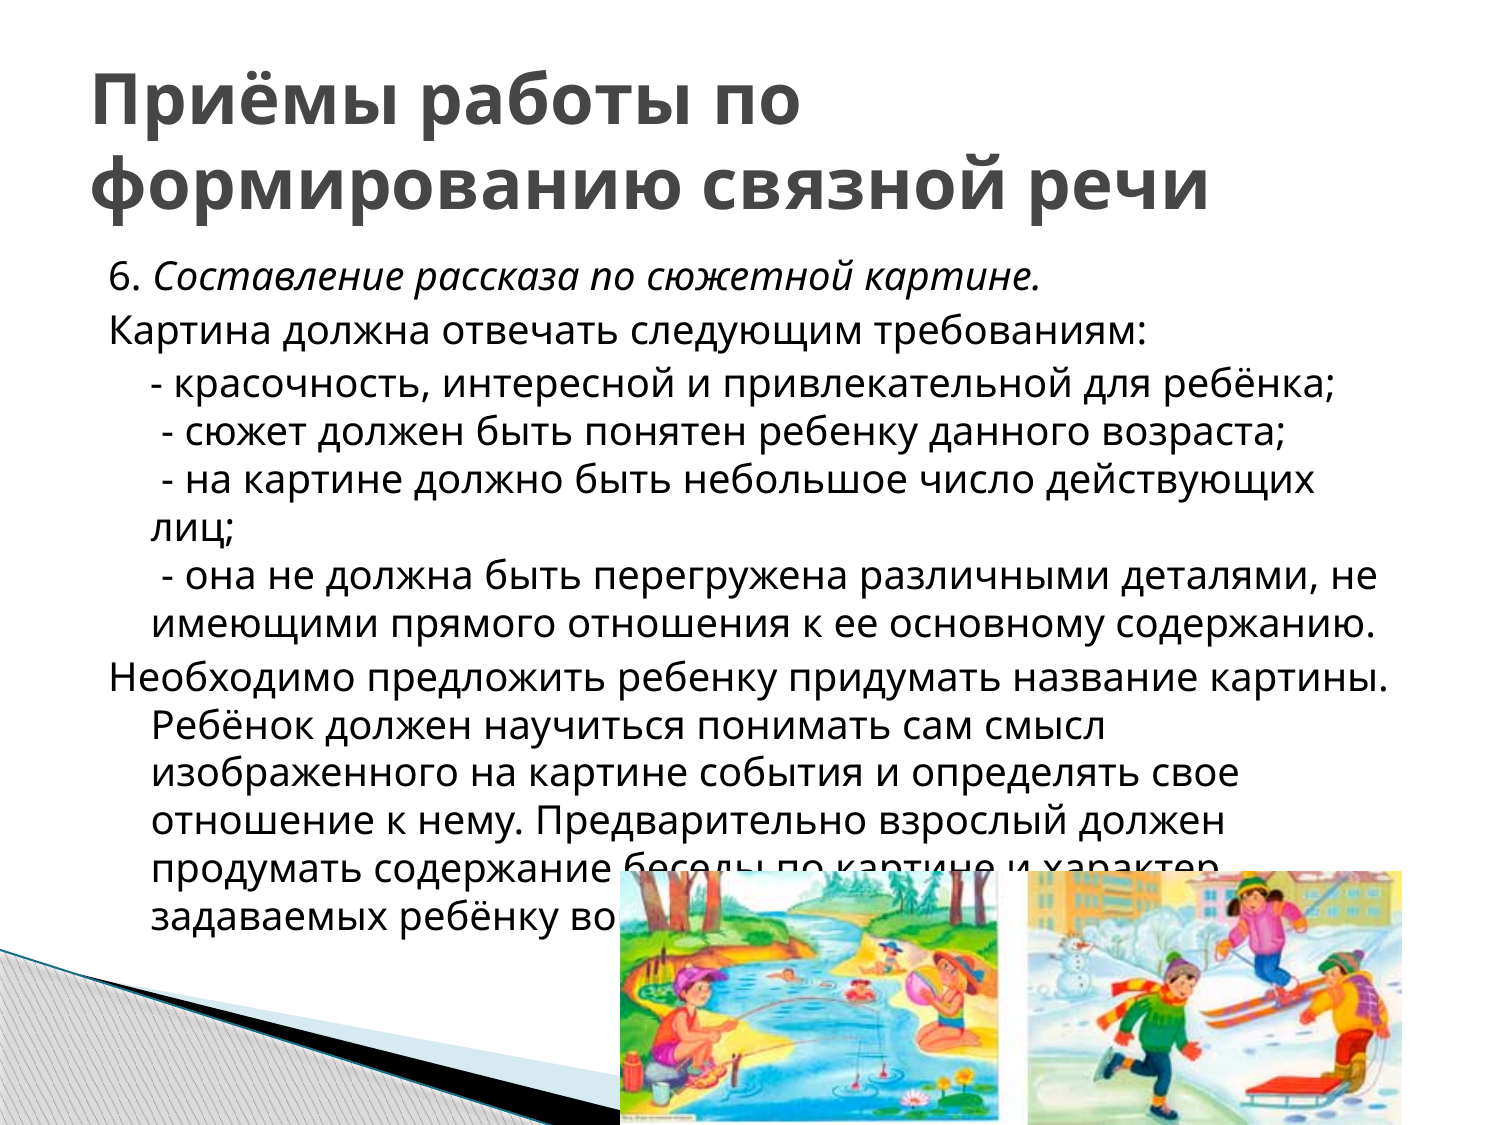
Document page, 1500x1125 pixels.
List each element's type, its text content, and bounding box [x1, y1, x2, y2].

list 6. Составление рассказа по сюжетной картине. Картина должна отвечать следующим требованиям: - красочность, интересной и привлекательной для ребёнка; - сюжет должен быть понятен ребенку данного возраста; - на картине должно быть небольшое число действующих лиц; - она не должна быть перегружена различными деталями, не имеющими прямого отношения к ее основному содержанию. Необходимо предложить ребенку придумать название картины. Ребёнок должен научиться понимать сам смысл изображенного на картине события и определять свое отношение к нему. Предварительно взрослый должен продумать содержание беседы по картине и характер задаваемых ребёнку вопросов. [75, 243, 1425, 986]
picture [619, 870, 1402, 1125]
title Приёмы работы по формированию связной речи [75, 45, 1425, 233]
